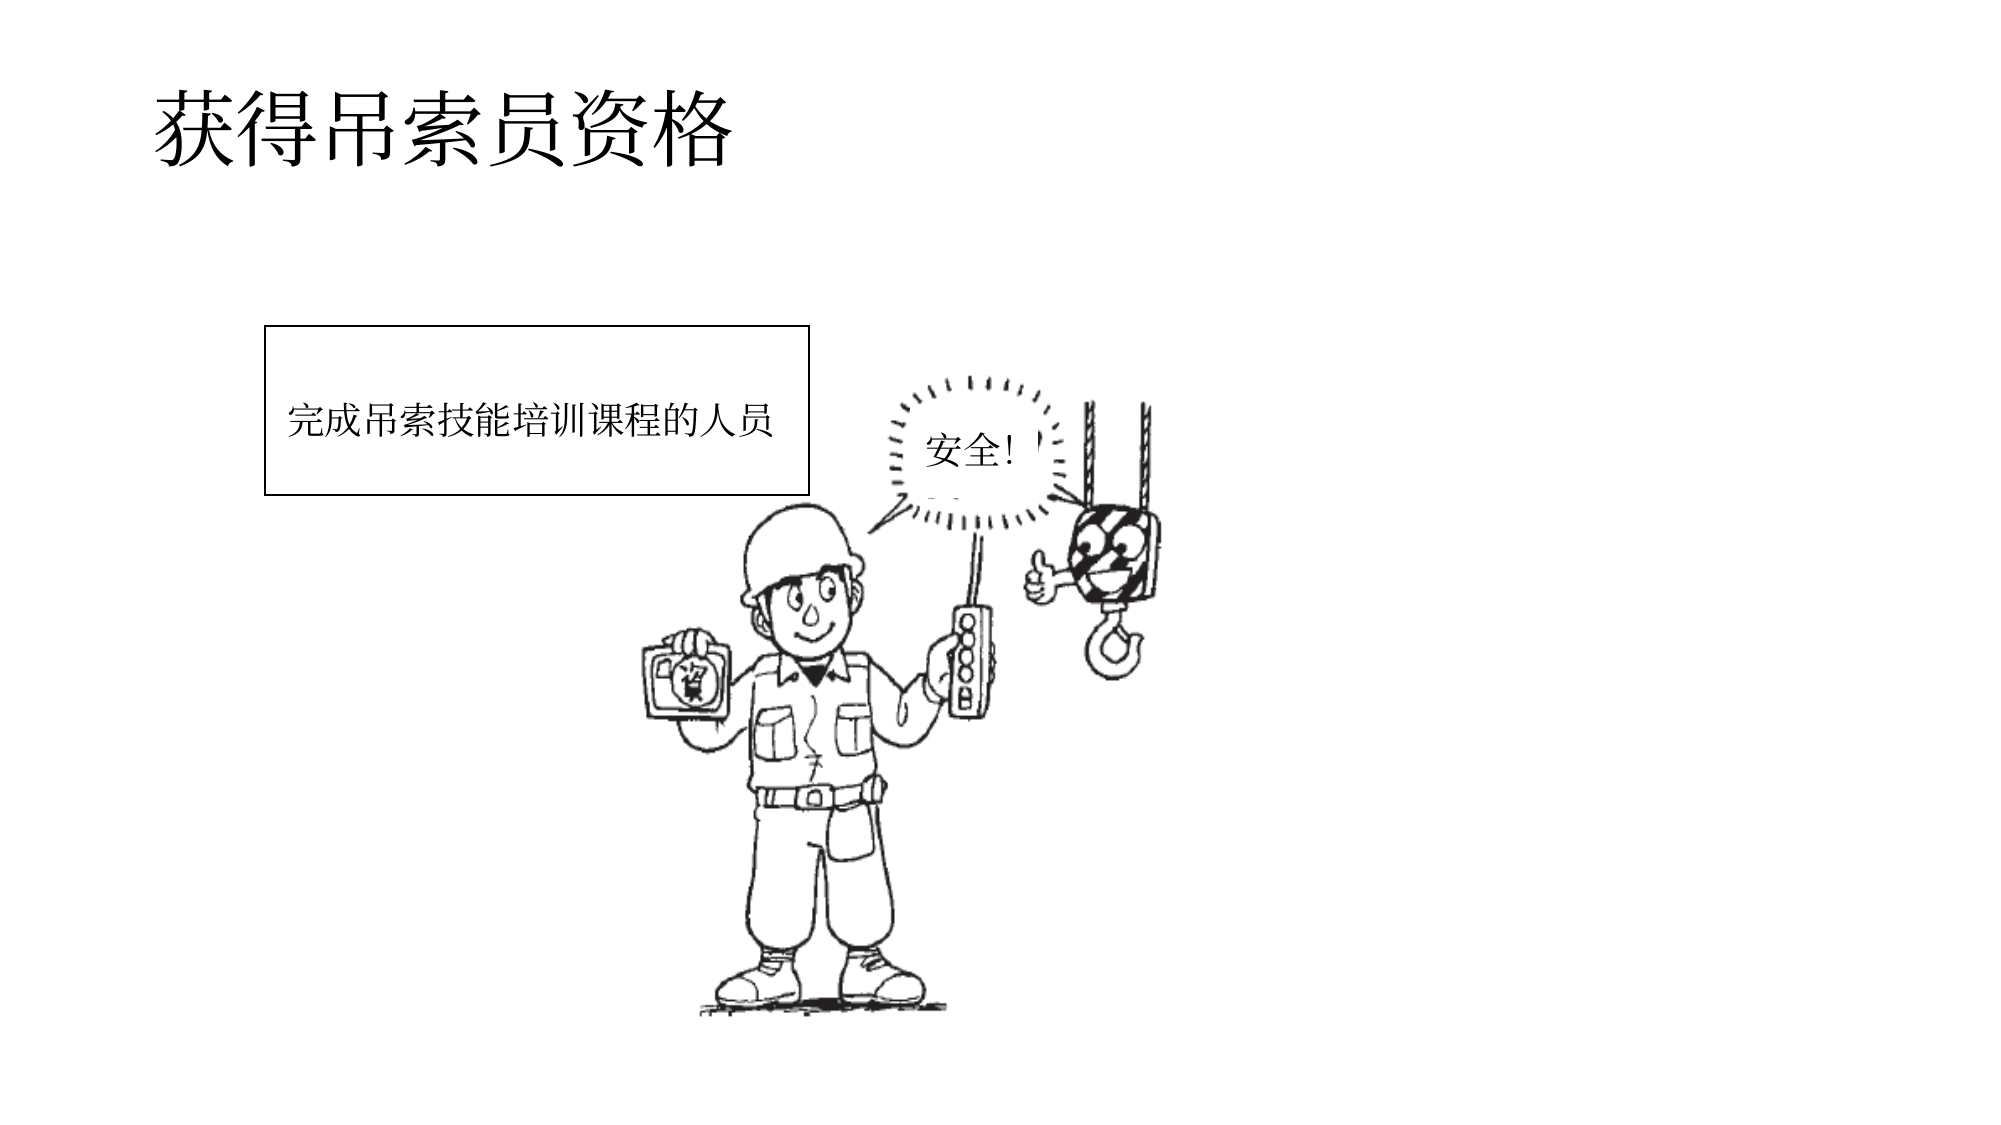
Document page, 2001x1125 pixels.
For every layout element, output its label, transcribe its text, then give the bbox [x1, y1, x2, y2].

text_box 完成吊索技能培训课程的人员 [272, 389, 533, 450]
text_box [264, 325, 810, 496]
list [533, 330, 1265, 1037]
title 获得吊索员资格 [137, 59, 1863, 207]
